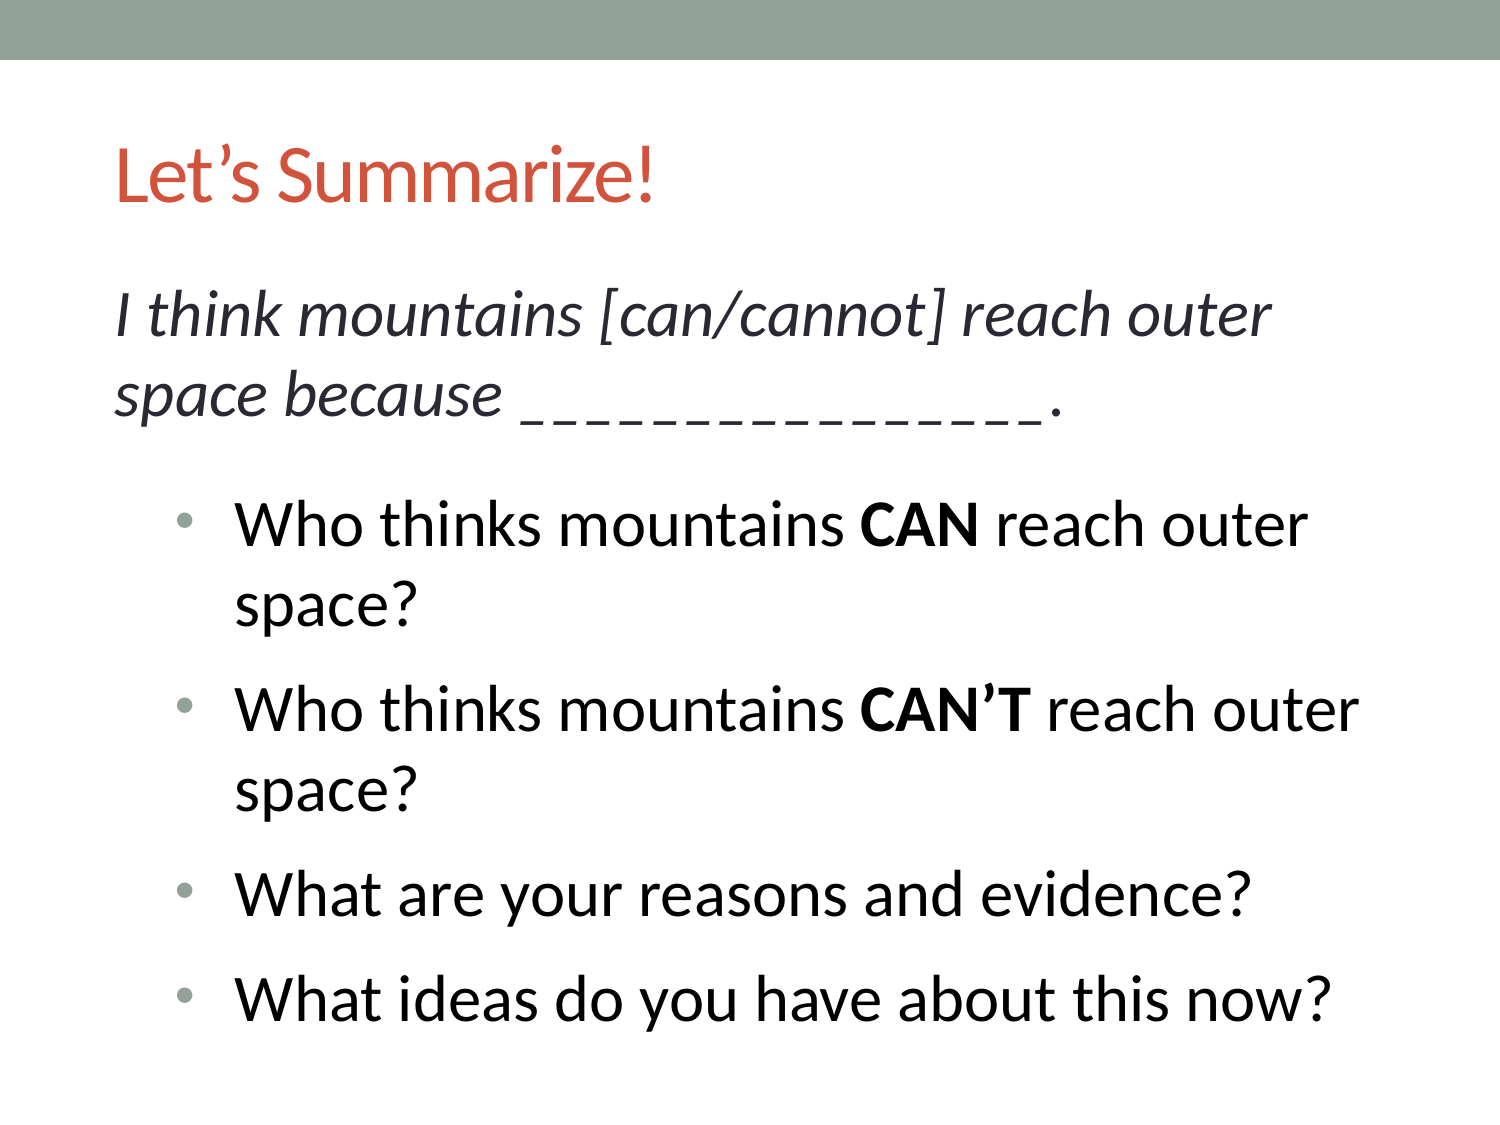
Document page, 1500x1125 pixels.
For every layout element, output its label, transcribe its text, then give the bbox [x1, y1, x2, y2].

title Let’s Summarize! [99, 87, 1425, 250]
list I think mountains [can/cannot] reach outer space because ________________. Who thinks mountains CAN reach outer space? Who thinks mountains CAN’T reach outer space? What are your reasons and evidence? What ideas do you have about this now? [99, 262, 1425, 1038]
